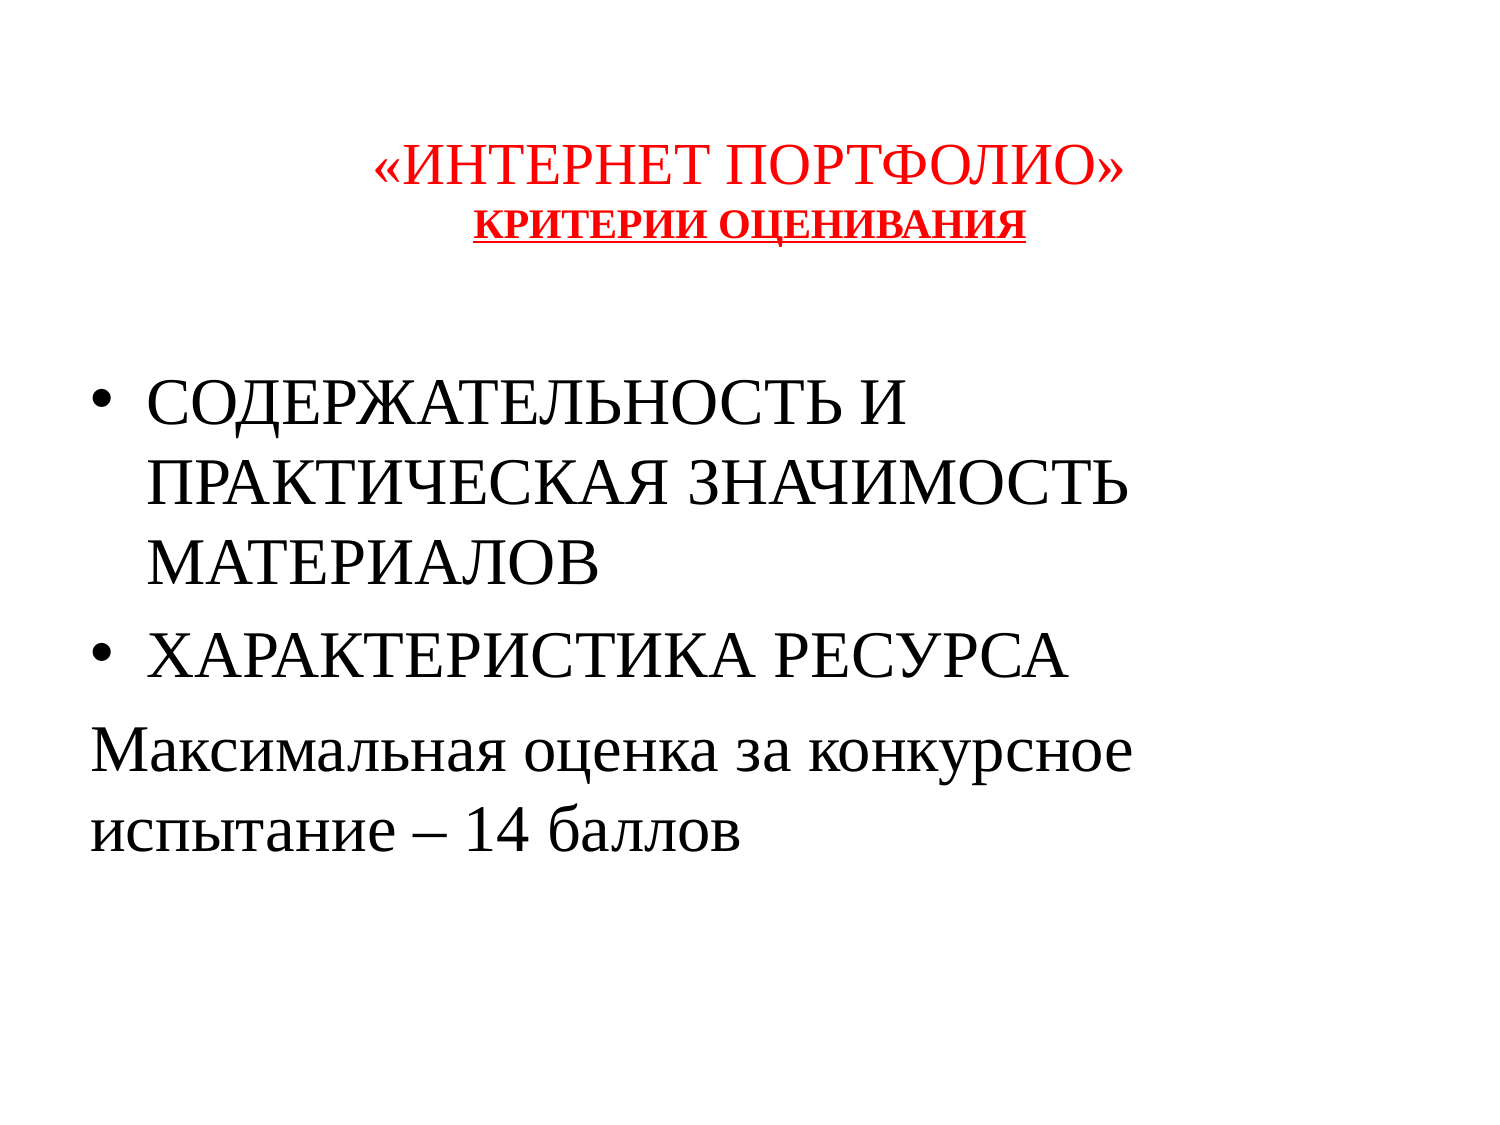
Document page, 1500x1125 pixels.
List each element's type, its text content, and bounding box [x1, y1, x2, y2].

title «ИНТЕРНЕТ ПОРТФОЛИО» КРИТЕРИИ ОЦЕНИВАНИЯ [75, 45, 1425, 327]
list СОДЕРЖАТЕЛЬНОСТЬ И ПРАКТИЧЕСКАЯ ЗНАЧИМОСТЬ МАТЕРИАЛОВ ХАРАКТЕРИСТИКА РЕСУРСА Максимальная оценка за конкурсное испытание – 14 баллов [75, 349, 1425, 1005]
